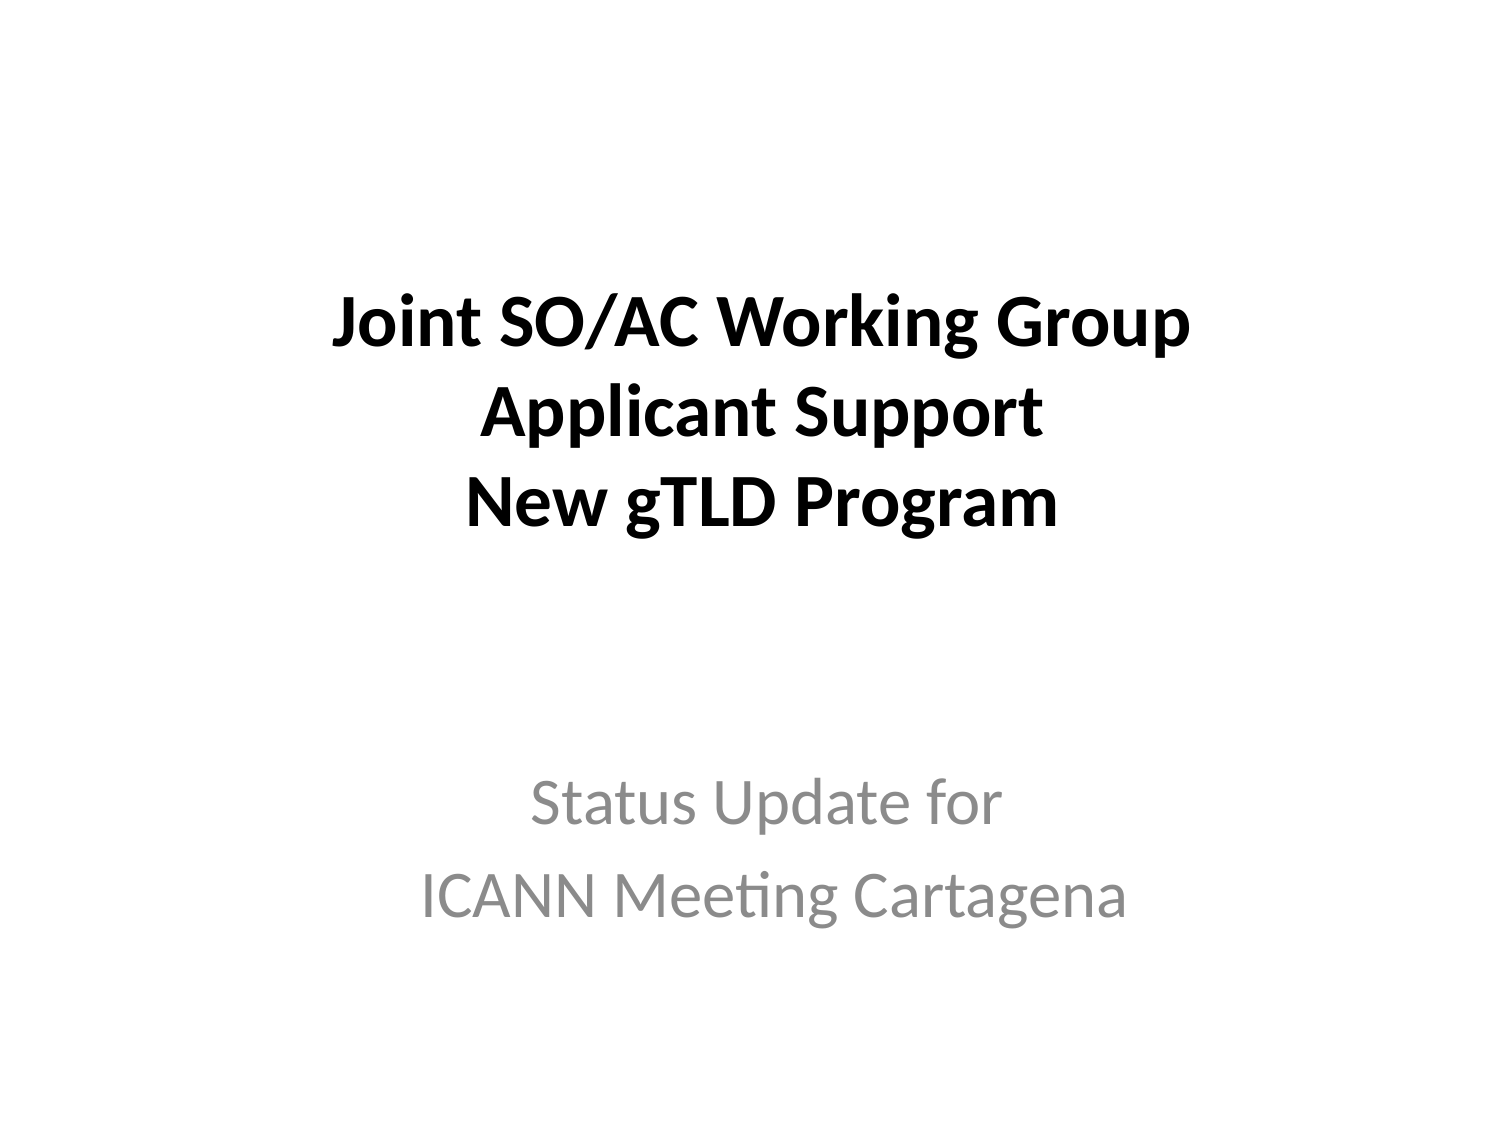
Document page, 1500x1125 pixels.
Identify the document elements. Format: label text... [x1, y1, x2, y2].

title Joint SO/AC Working Group Applicant Support New gTLD Program [125, 262, 1400, 550]
subtitle Status Update for ICANN Meeting Cartagena [249, 750, 1300, 1038]
